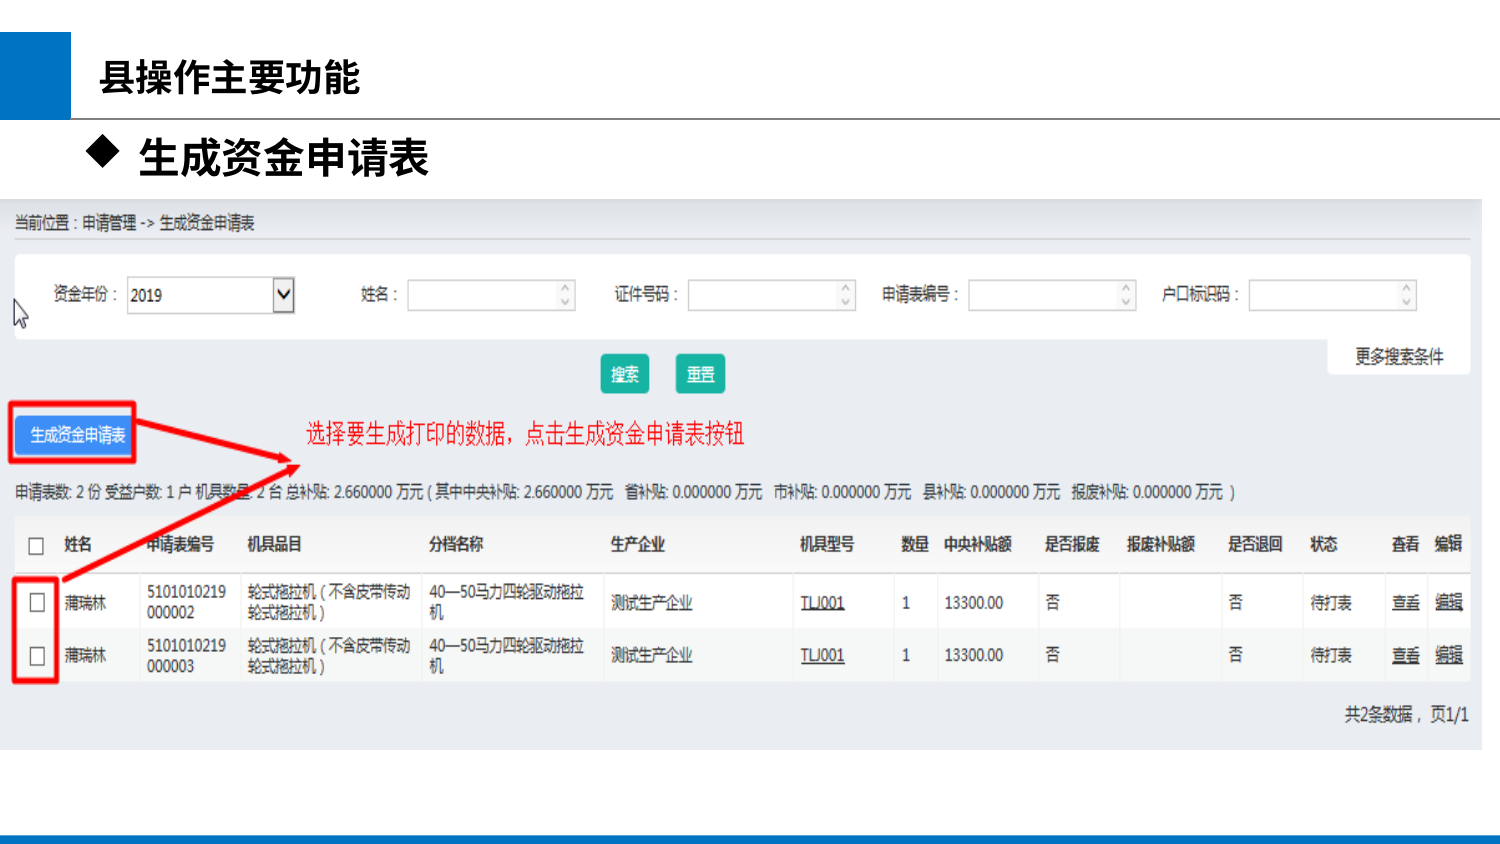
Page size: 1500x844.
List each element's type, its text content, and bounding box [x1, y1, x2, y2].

text_box 县操作主要功能 [83, 46, 376, 107]
text_box 生成资金申请表 [67, 124, 446, 197]
picture [0, 198, 1482, 751]
